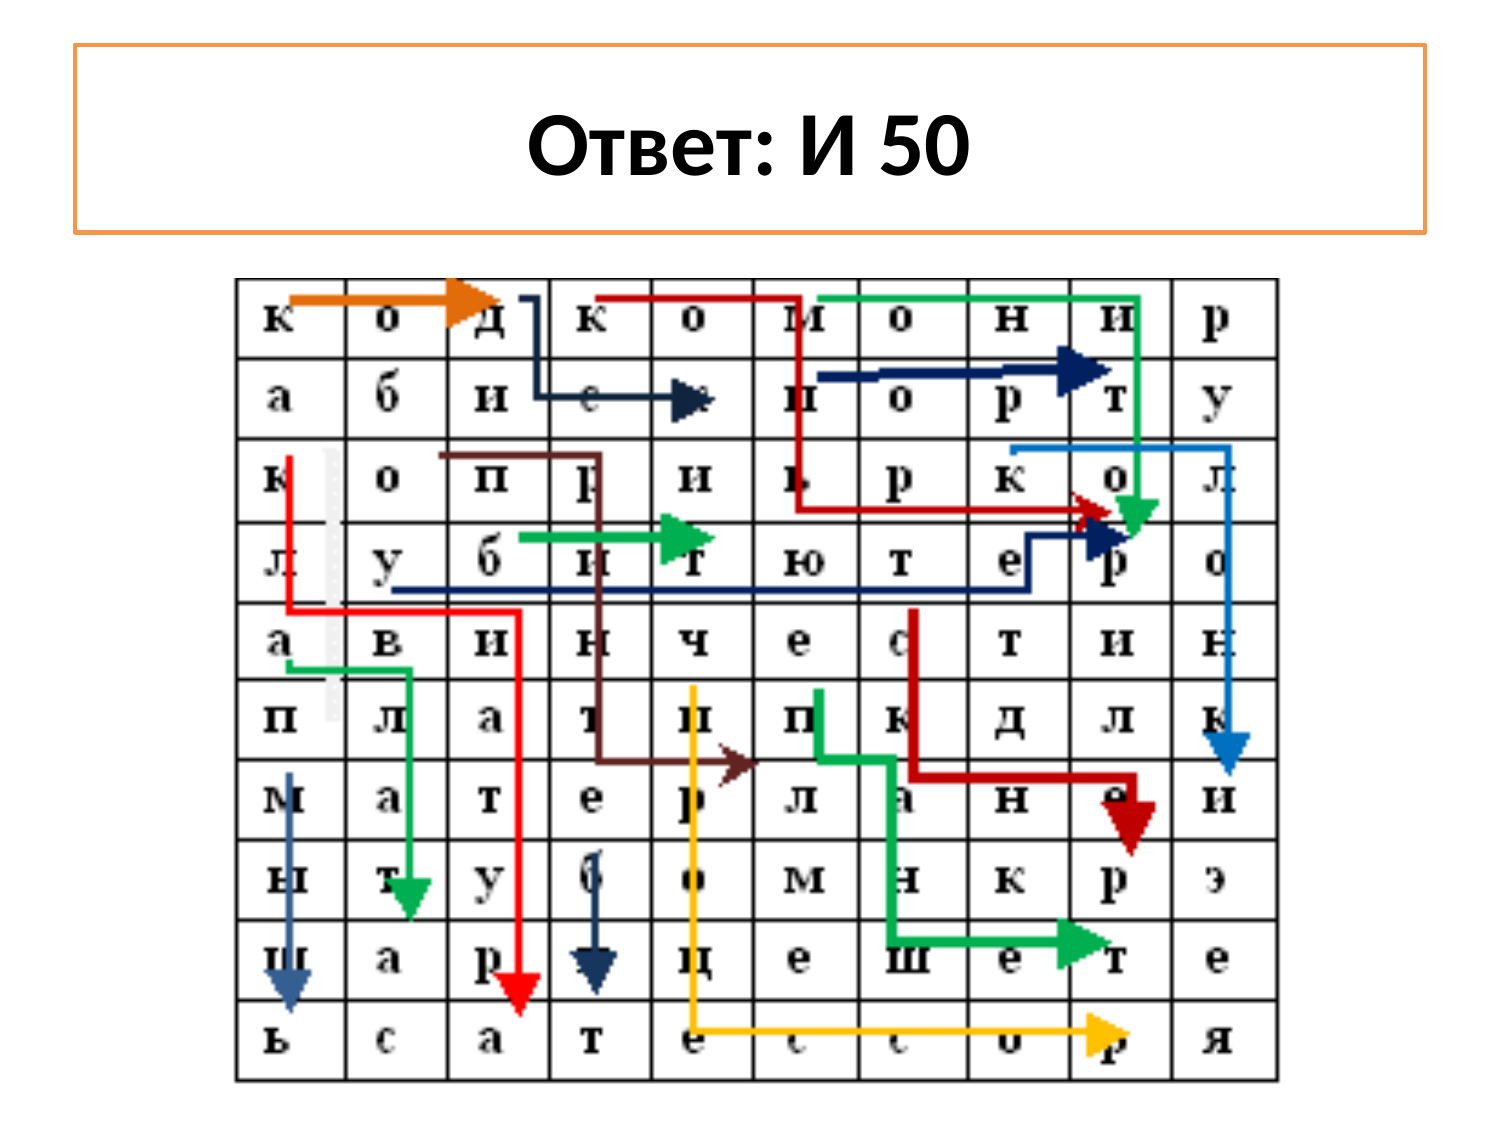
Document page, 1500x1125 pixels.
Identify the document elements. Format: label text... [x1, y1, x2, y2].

title Ответ: И 50 [73, 43, 1427, 235]
picture [206, 278, 1295, 1102]
